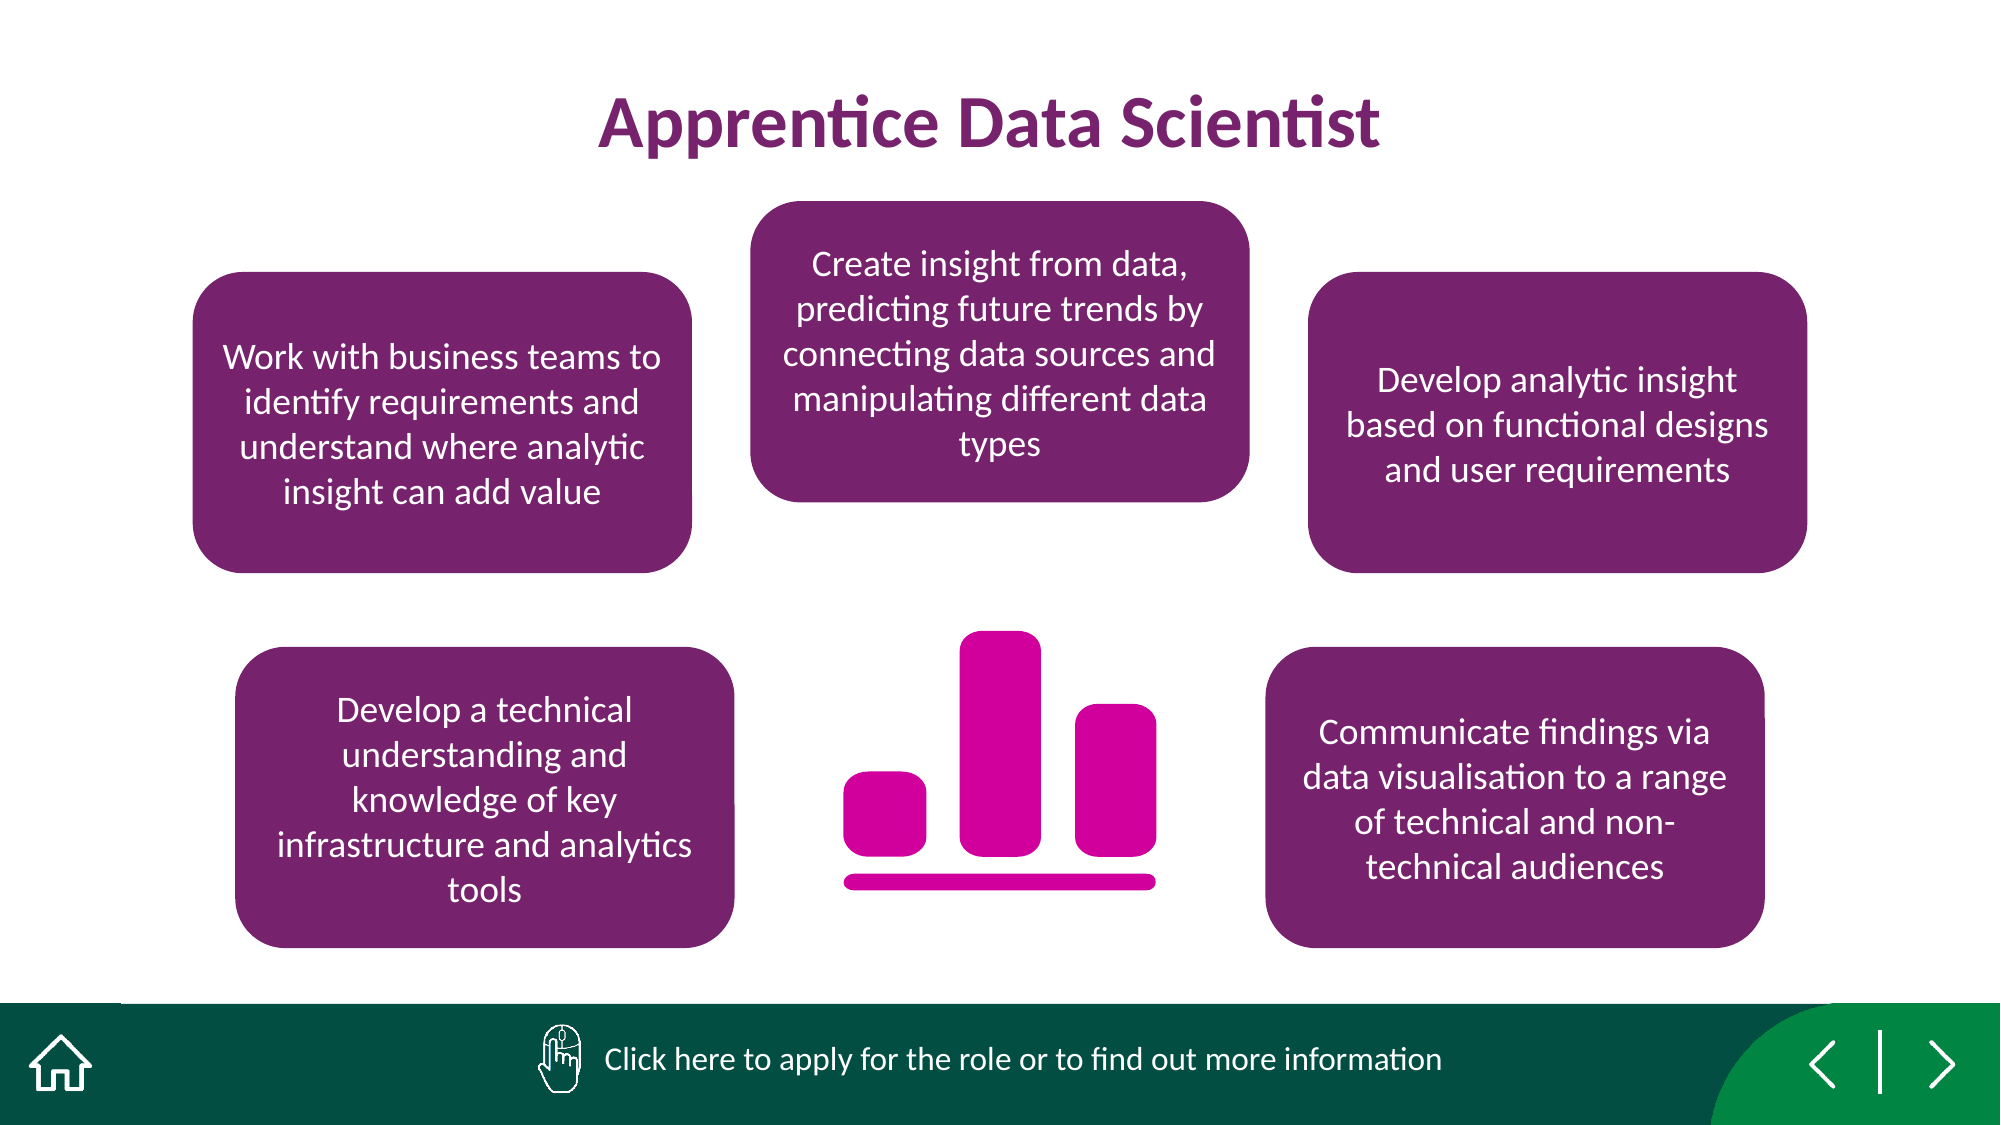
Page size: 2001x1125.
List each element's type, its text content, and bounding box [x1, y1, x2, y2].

picture [1708, 1003, 2000, 1125]
text_box Develop analytic insight based on functional designs and user requirements [1306, 270, 1809, 575]
picture [0, 1003, 121, 1125]
text_box Work with business teams to identify requirements and understand where analytic insight can add value [191, 270, 694, 575]
text_box Develop a technical understanding and knowledge of key infrastructure and analytics tools [234, 645, 736, 950]
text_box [530, 1016, 1470, 1098]
text_box Communicate findings via data visualisation to a range of technical and non-technical audiences [1264, 645, 1766, 950]
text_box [843, 630, 1157, 891]
text_box Create insight from data, predicting future trends by connecting data sources and manipulating different data types [749, 200, 1251, 504]
title Apprentice Data Scientist [583, 75, 1416, 148]
text_box [121, 1003, 1708, 1125]
